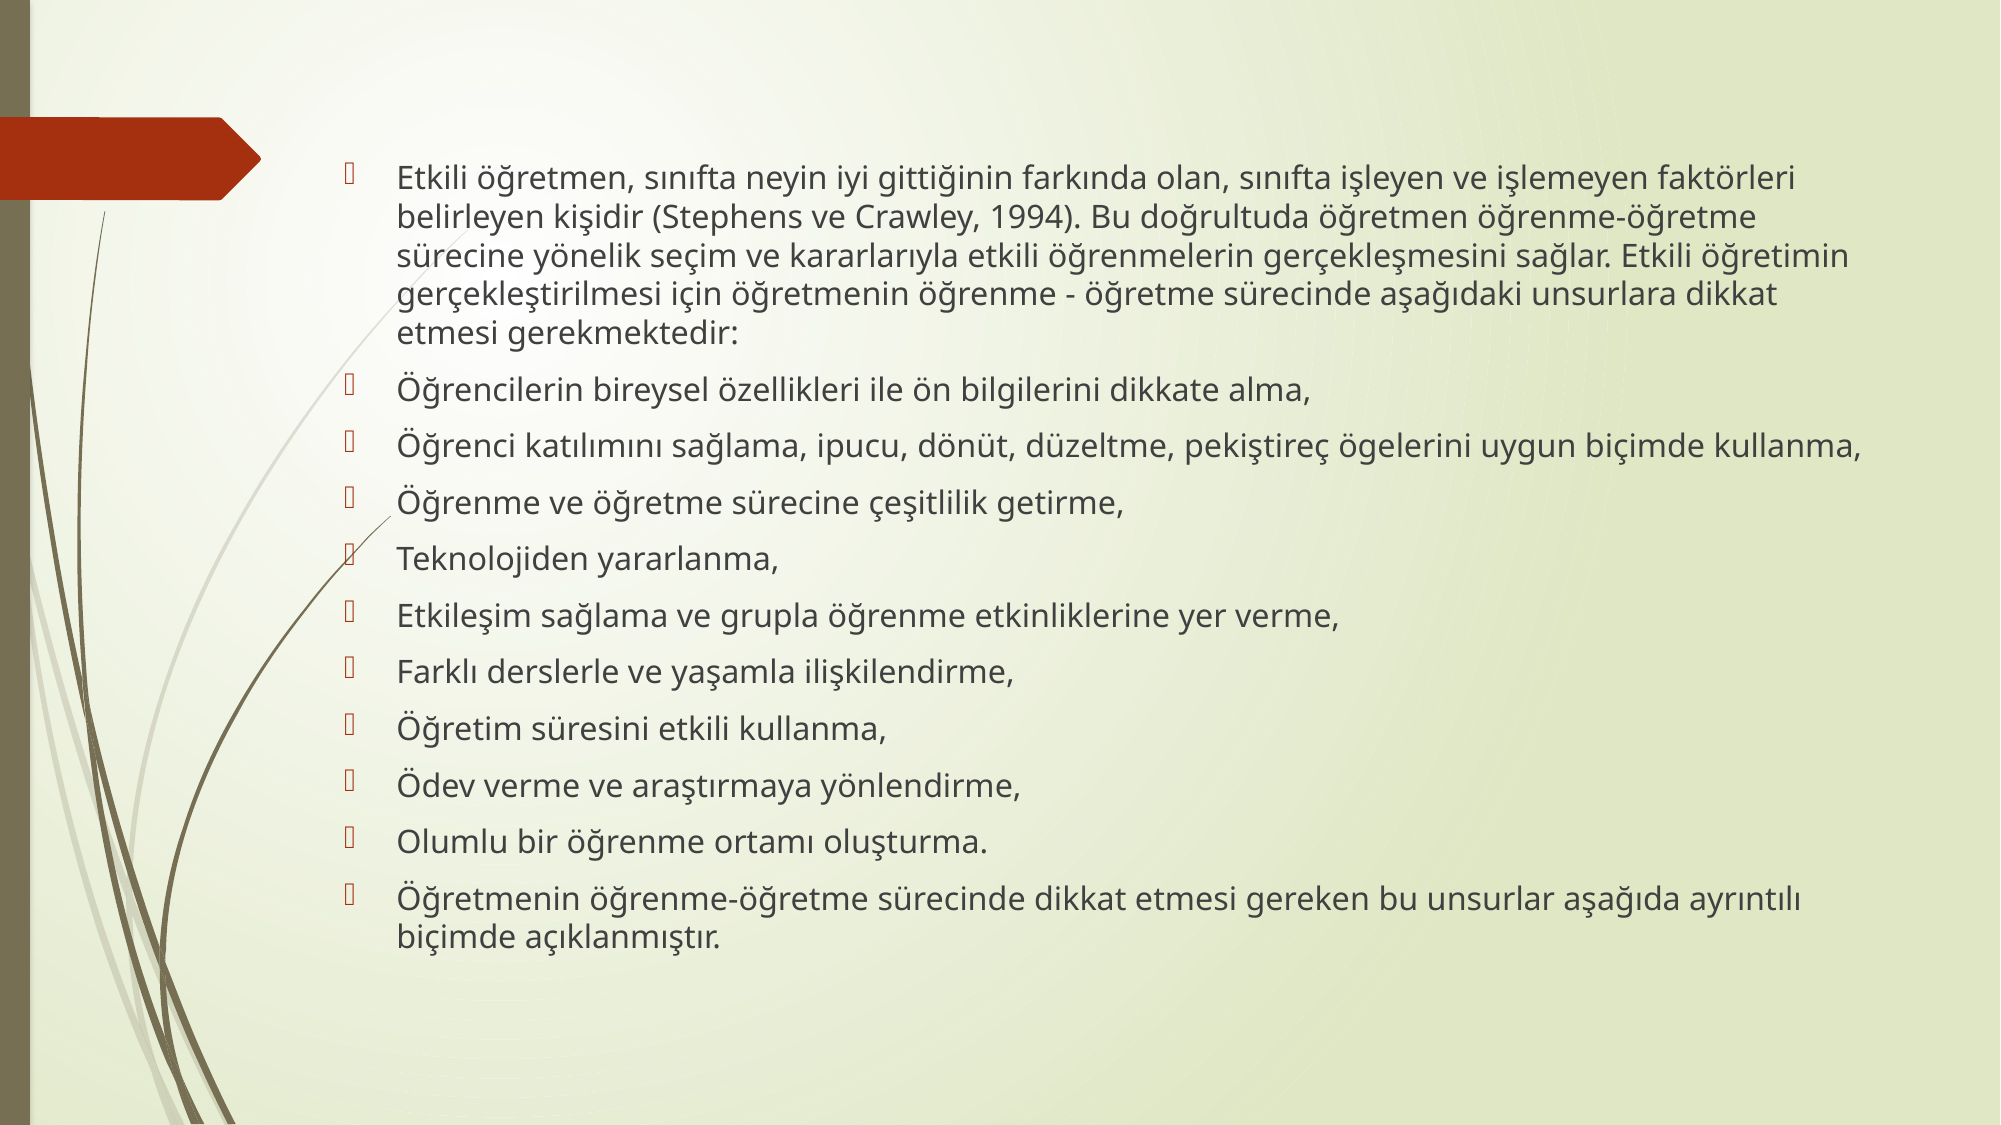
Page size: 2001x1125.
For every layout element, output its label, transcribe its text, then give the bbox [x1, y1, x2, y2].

list Etkili öğretmen, sınıfta neyin iyi gittiğinin farkında olan, sınıfta işleyen ve işlemeyen faktörleri belirleyen kişidir (Stephens ve Crawley, 1994). Bu doğrultuda öğretmen öğrenme-öğretme sürecine yönelik seçim ve kararlarıyla etkili öğrenmelerin gerçekleşmesini sağlar. Etkili öğretimin gerçekleştirilmesi için öğretmenin öğrenme - öğretme sürecinde aşağıdaki unsurlara dikkat etmesi gerekmektedir: Öğrencilerin bireysel özellikleri ile ön bilgilerini dikkate alma, Öğrenci katılımını sağlama, ipucu, dönüt, düzeltme, pekiştireç ögelerini uygun biçimde kullanma, Öğrenme ve öğretme sürecine çeşitlilik getirme, Teknolojiden yararlanma, Etkileşim sağlama ve grupla öğrenme etkinliklerine yer verme, Farklı derslerle ve yaşamla ilişkilendirme, Öğretim süresini etkili kullanma, Ödev verme ve araştırmaya yönlendirme, Olumlu bir öğrenme ortamı oluşturma. Öğretmenin öğrenme-öğretme sürecinde dikkat etmesi gereken bu unsurlar aşağıda ayrıntılı biçimde açıklanmıştır. [329, 149, 1888, 970]
